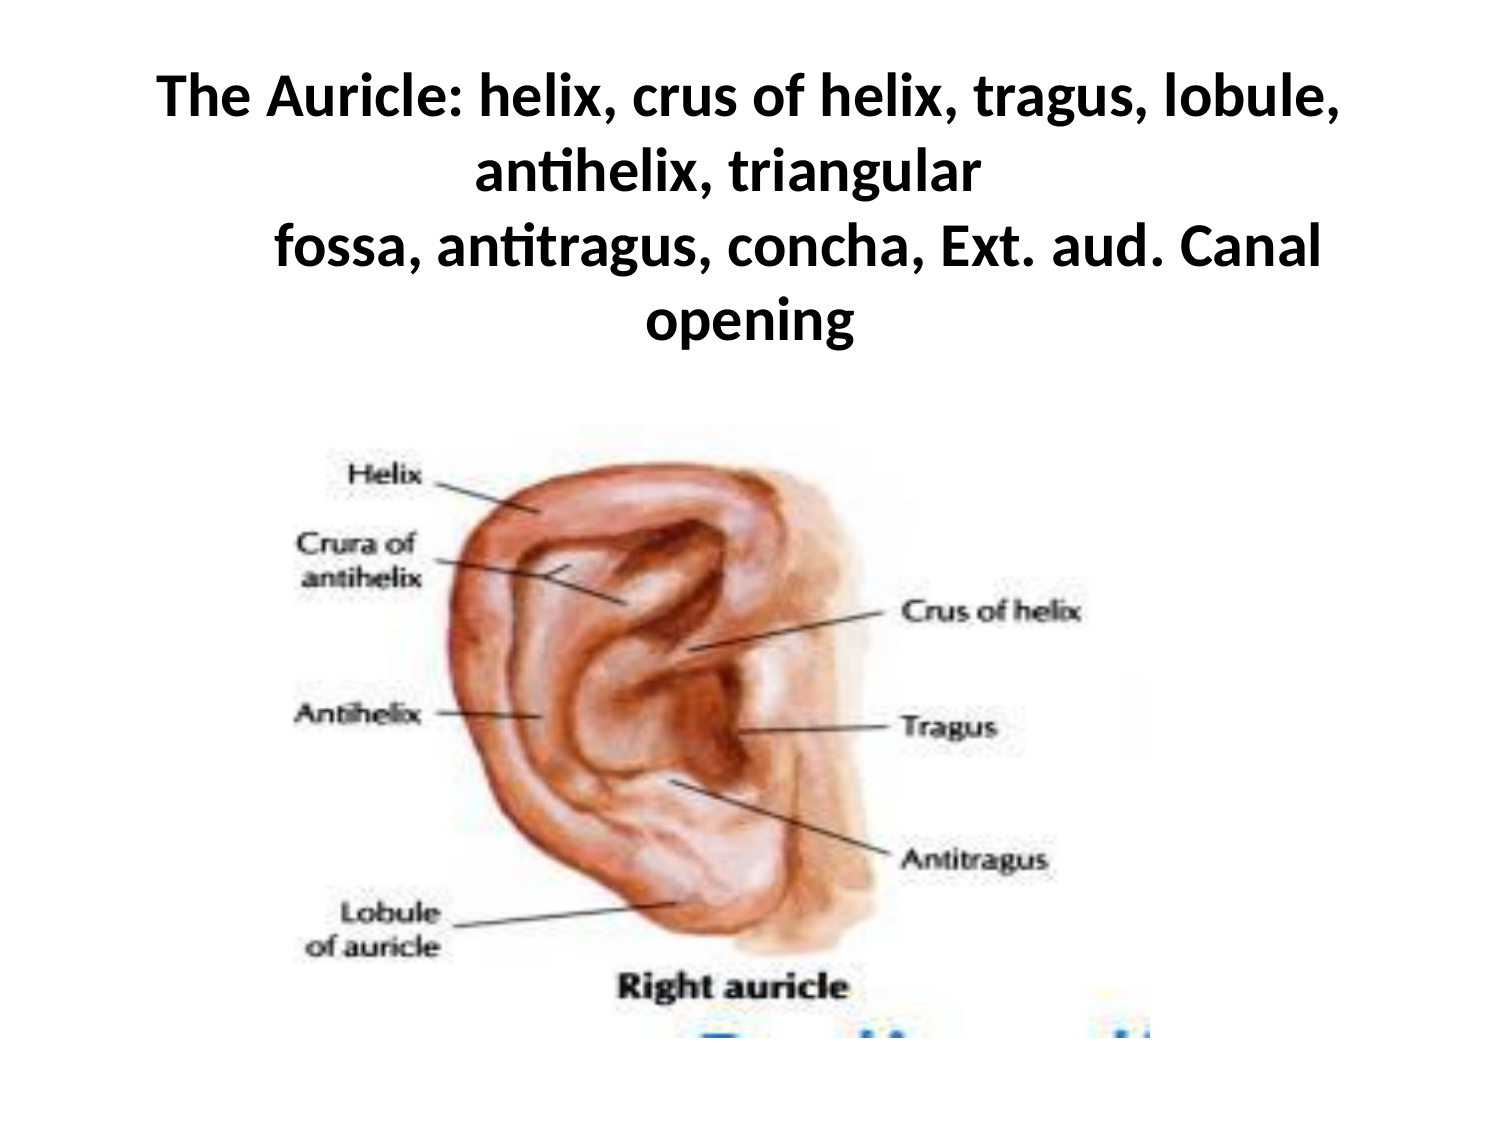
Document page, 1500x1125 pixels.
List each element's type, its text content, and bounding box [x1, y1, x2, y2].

title The Auricle: helix, crus of helix, tragus, lobule, antihelix, triangular fossa, antitragus, concha, Ext. aud. Canal opening [75, 45, 1425, 363]
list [199, 424, 1151, 1038]
